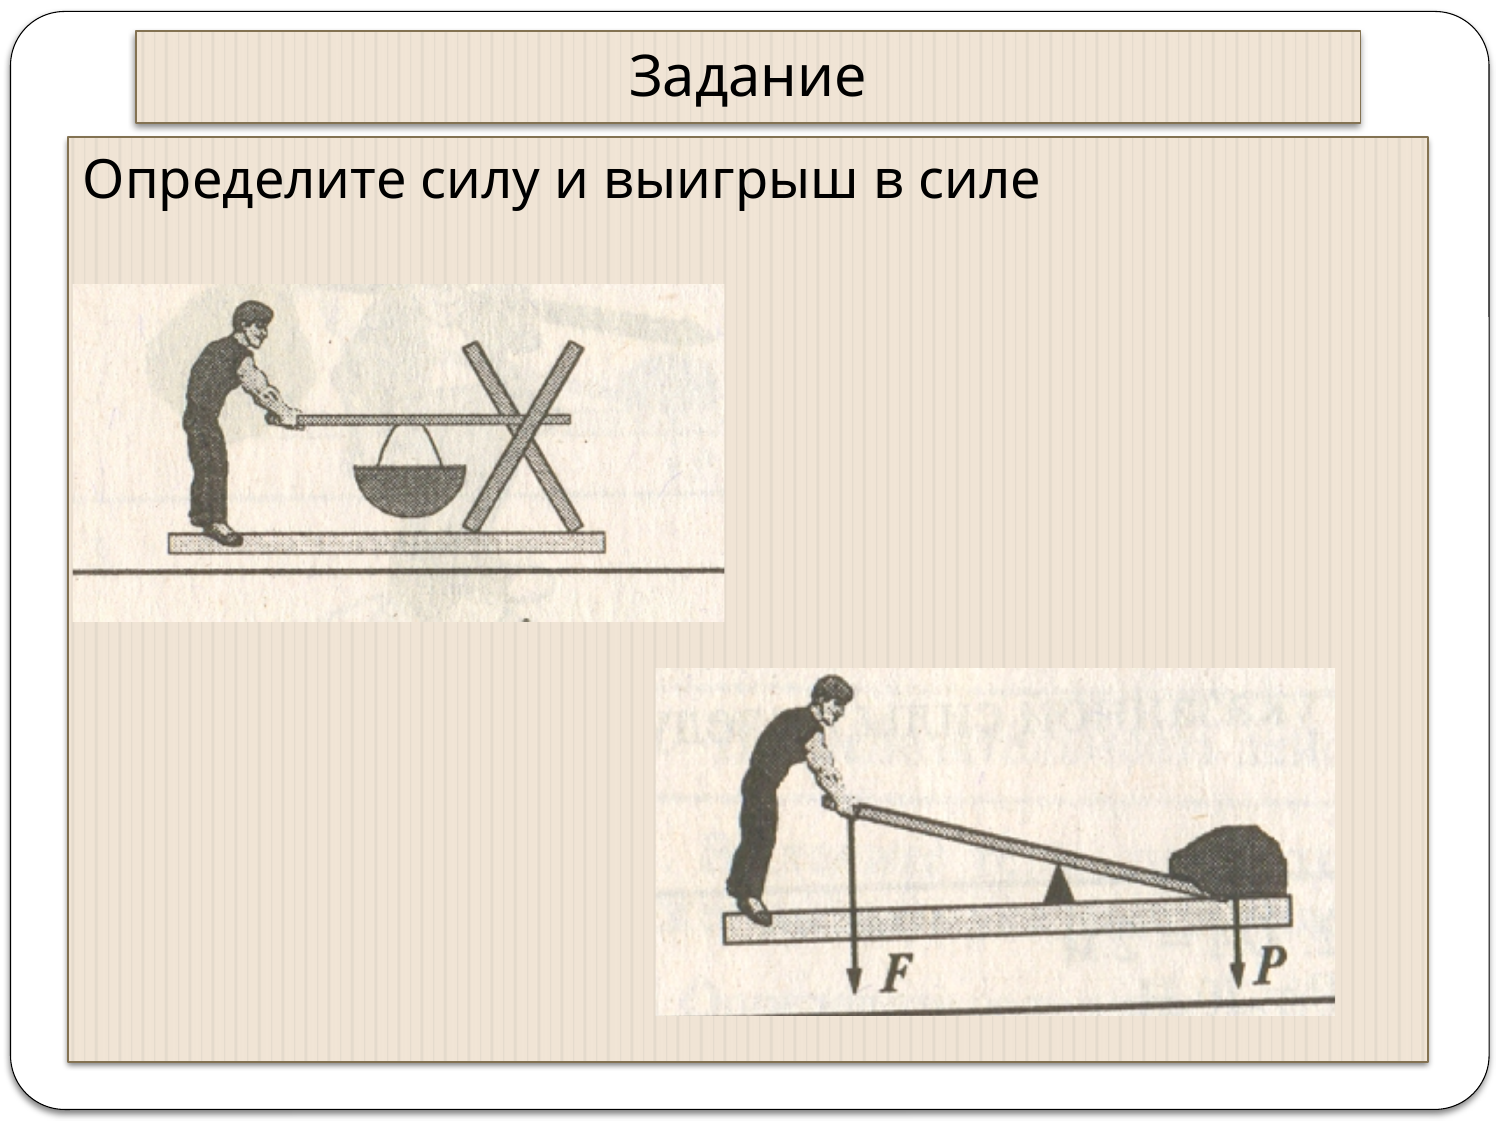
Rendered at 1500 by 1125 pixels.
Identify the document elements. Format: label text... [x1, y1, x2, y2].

list Определите силу и выигрыш в силе [67, 136, 1429, 1063]
picture [72, 283, 725, 622]
picture [655, 501, 1335, 1125]
title Задание [135, 30, 1361, 124]
